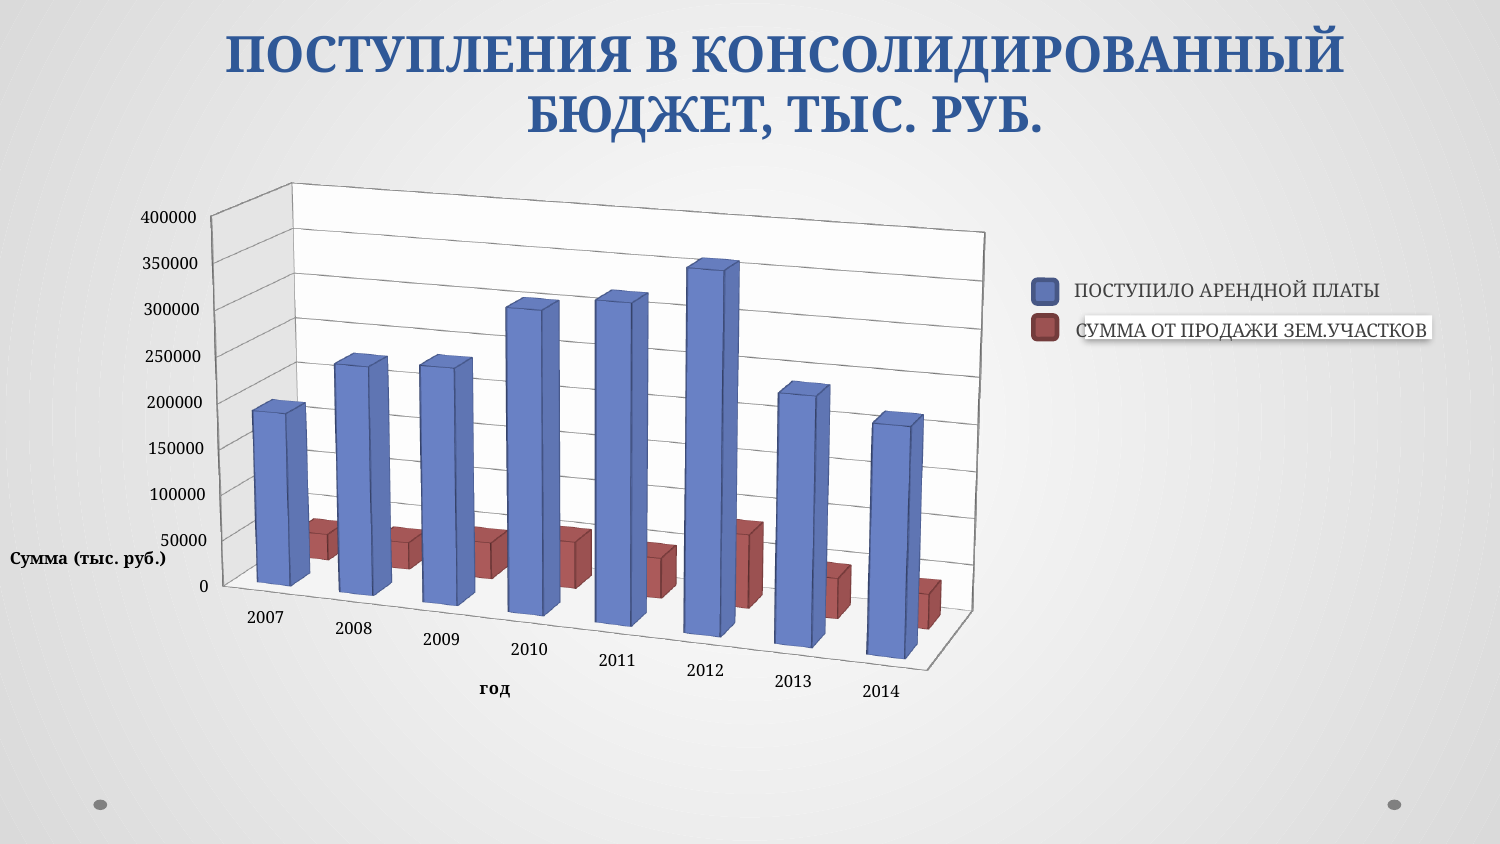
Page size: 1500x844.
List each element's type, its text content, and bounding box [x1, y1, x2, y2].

chart [4, 161, 1459, 777]
title ПОСТУПЛЕНИЯ В КОНСОЛИДИРОВАННЫЙ БЮДЖЕТ, ТЫС. РУБ. [100, 43, 1471, 151]
